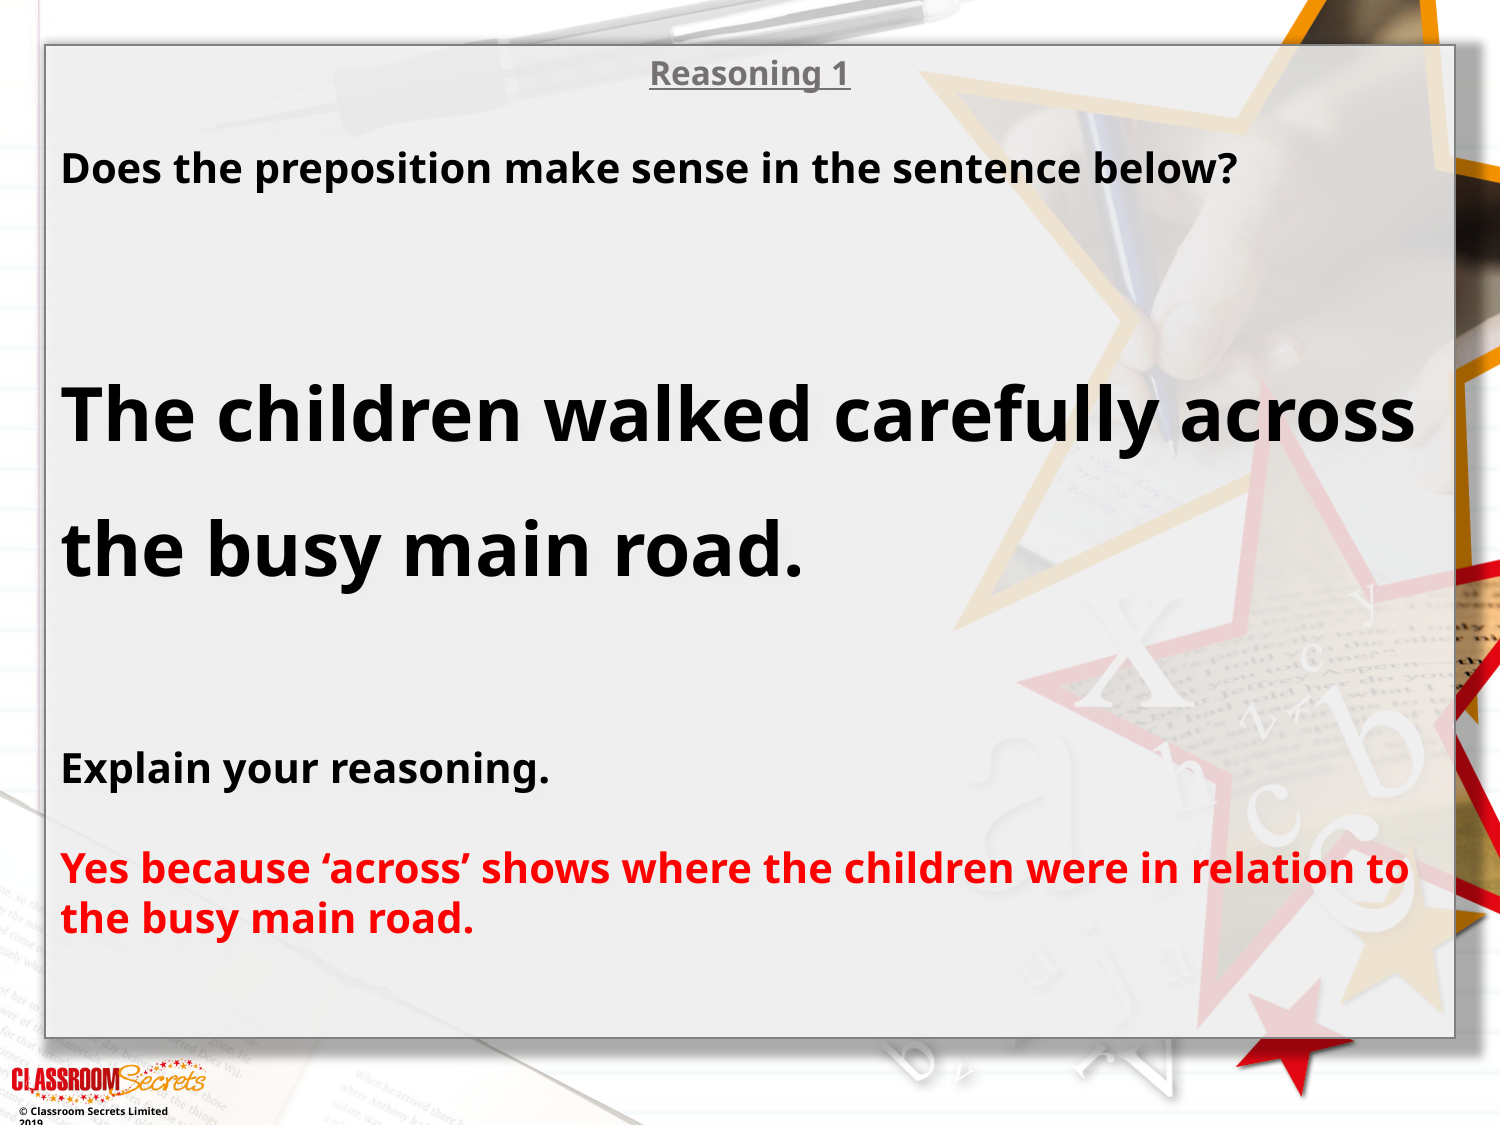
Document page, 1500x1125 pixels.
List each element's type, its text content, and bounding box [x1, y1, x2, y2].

picture [0, 0, 1500, 1125]
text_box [4, 1058, 207, 1125]
text_box Reasoning 1 Does the preposition make sense in the sentence below? The children walked carefully across the busy main road. Explain your reasoning. Yes because ‘across’ shows where the children were in relation to the busy main road. [44, 44, 1456, 1039]
